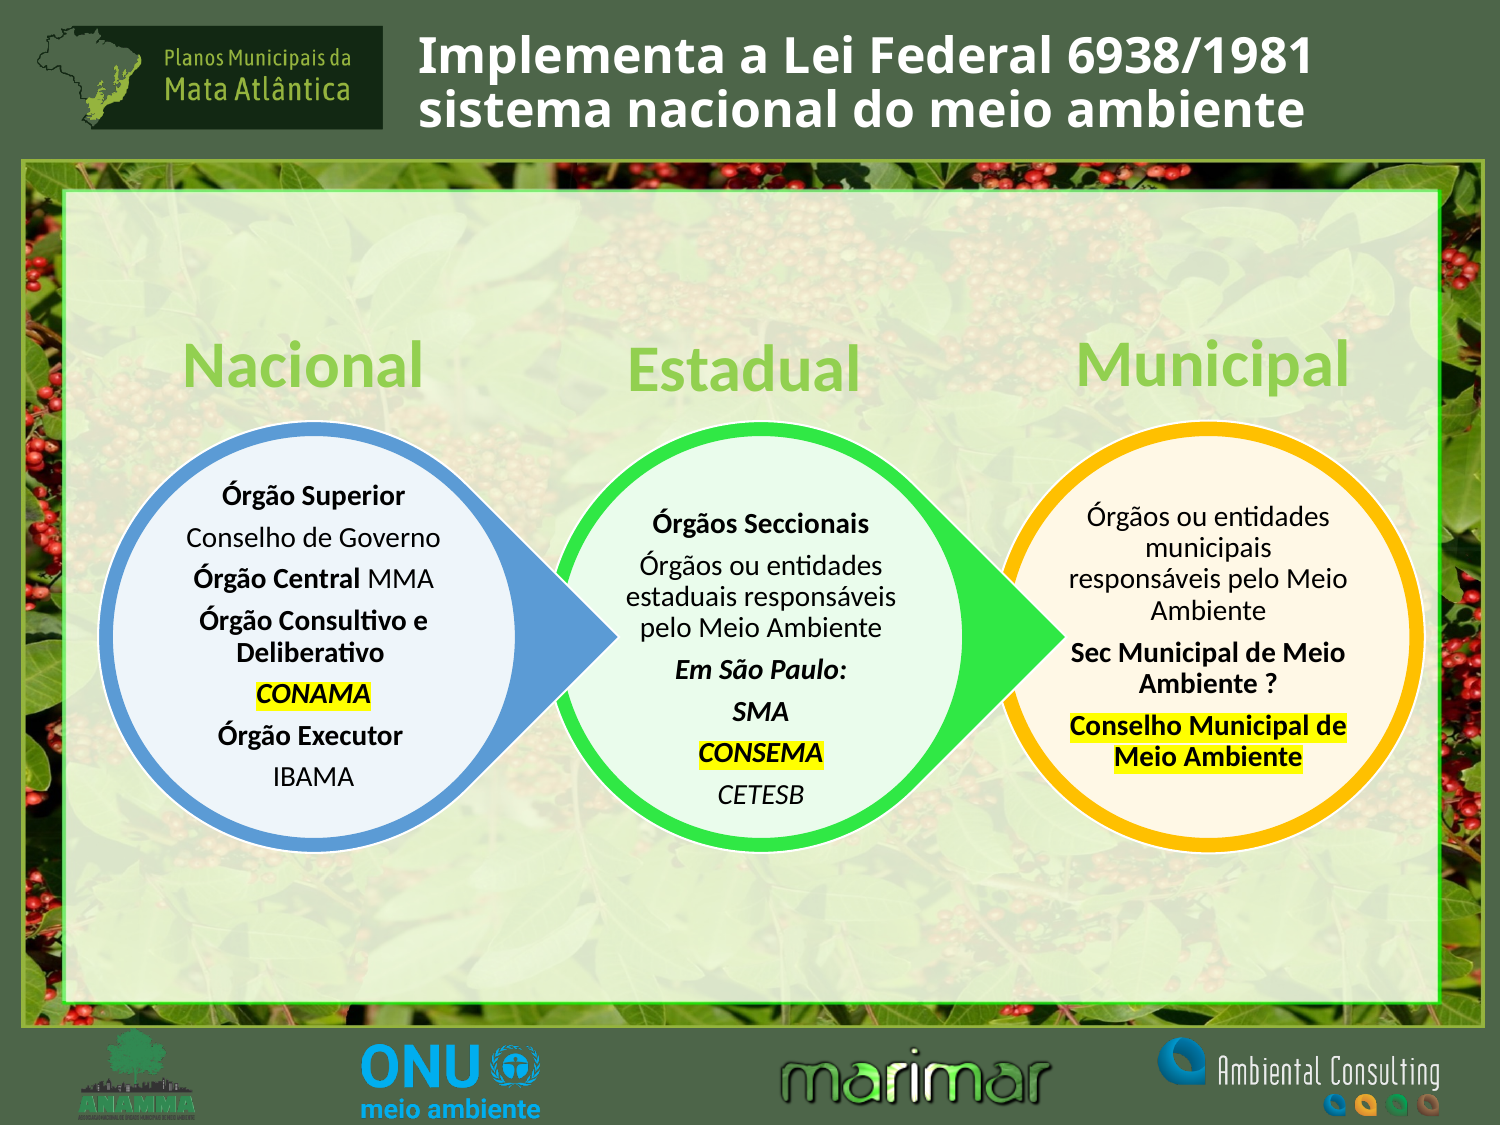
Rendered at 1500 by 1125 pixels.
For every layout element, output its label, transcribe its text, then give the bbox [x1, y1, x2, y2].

picture [1154, 1035, 1443, 1118]
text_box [0, 241, 1434, 1033]
picture [21, 159, 1485, 1028]
picture [336, 1033, 565, 1125]
title Implementa a Lei Federal 6938/1981 sistema nacional do meio ambiente [403, 0, 1500, 169]
picture [769, 1035, 1065, 1118]
picture [33, 25, 383, 130]
picture [78, 1033, 195, 1120]
